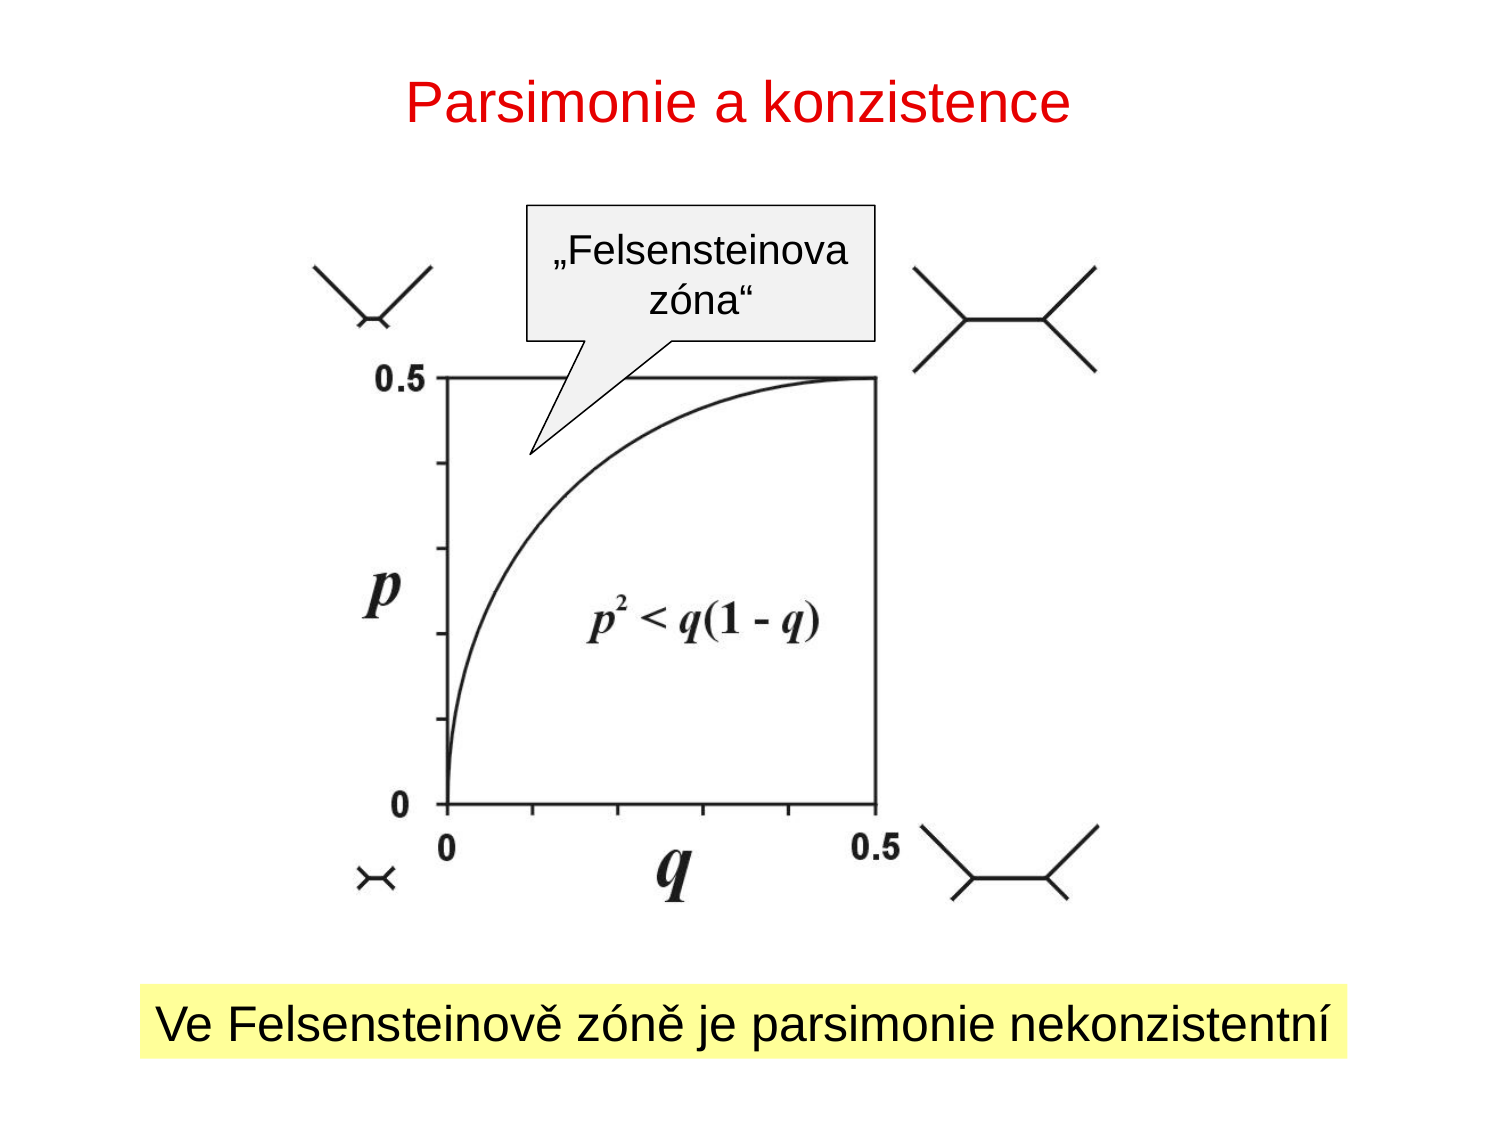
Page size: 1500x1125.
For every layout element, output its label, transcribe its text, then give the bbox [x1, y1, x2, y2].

text_box Ve Felsensteinově zóně je parsimonie nekonzistentní [140, 983, 1348, 1059]
picture [288, 239, 1124, 934]
text_box Parsimonie a konzistence [391, 56, 1087, 141]
text_box „Felsensteinova zóna“ [526, 205, 875, 238]
